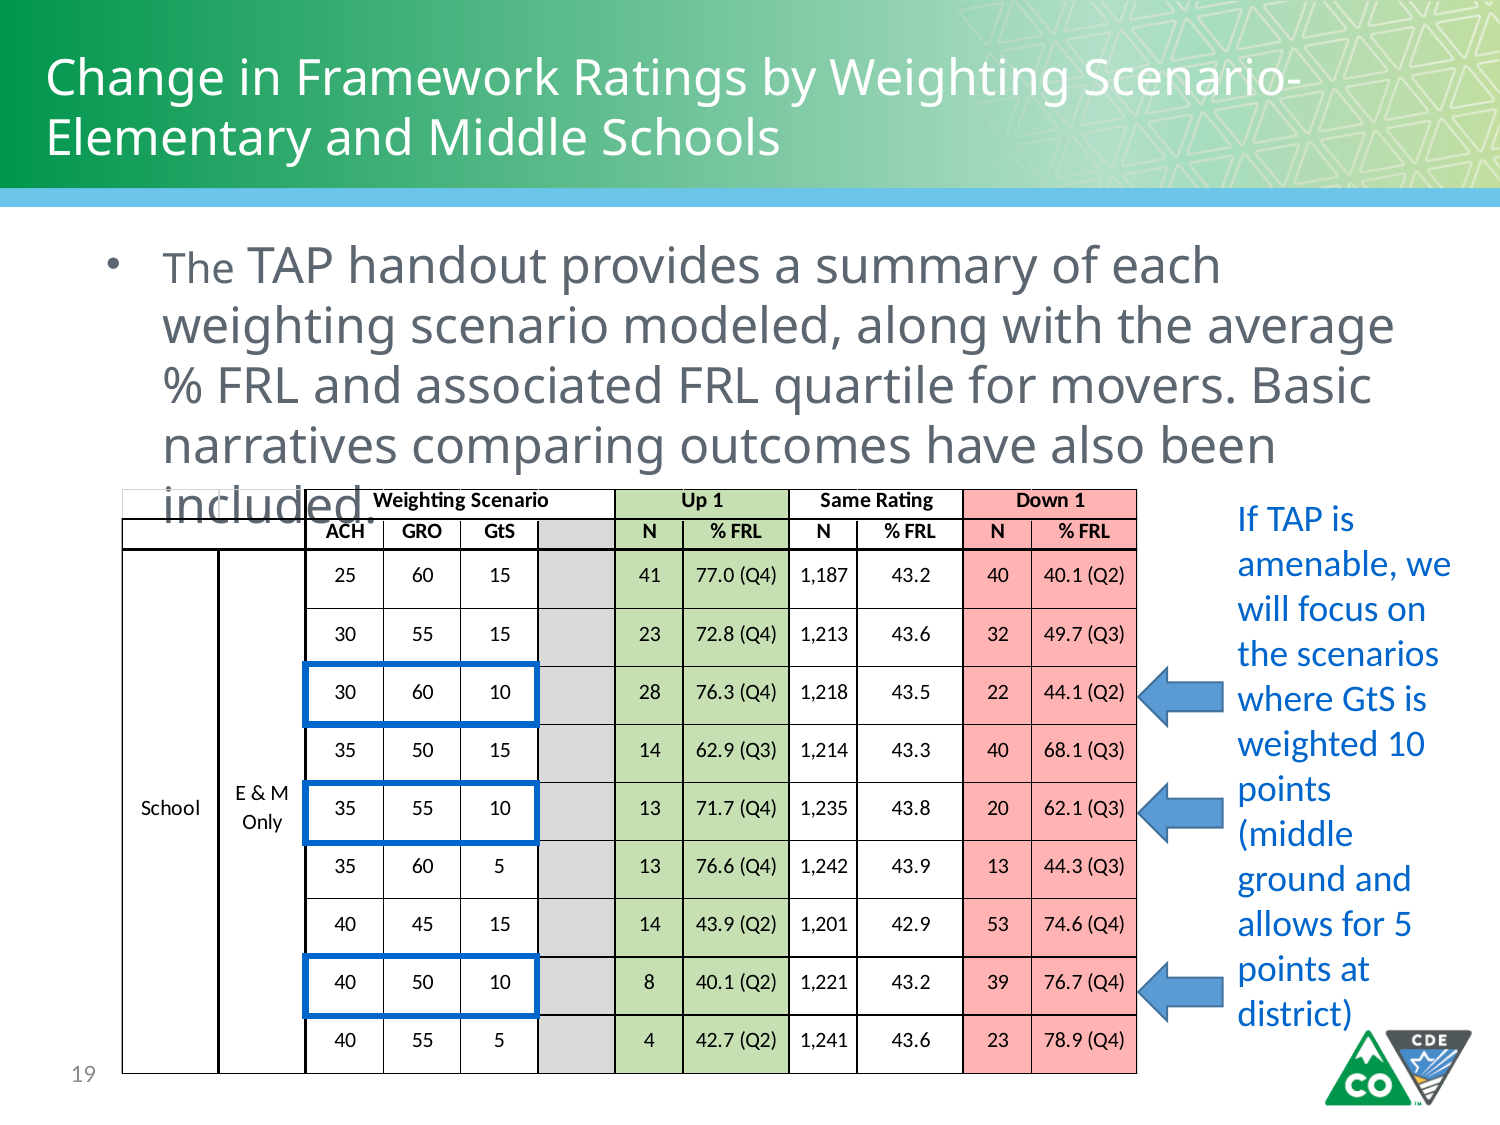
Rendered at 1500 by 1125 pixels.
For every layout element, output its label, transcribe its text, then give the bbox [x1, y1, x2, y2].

list The TAP handout provides a summary of each weighting scenario modeled, along with the average % FRL and associated FRL quartile for movers. Basic narratives comparing outcomes have also been included. [106, 233, 1400, 390]
text_box [1139, 781, 1222, 845]
title Change in Framework Ratings by Weighting Scenario- Elementary and Middle Schools [45, 45, 1339, 162]
slide_number 19 [45, 1042, 122, 1103]
picture [0, 0, 1500, 207]
text_box [1139, 665, 1222, 729]
text_box [1139, 960, 1222, 1024]
text_box If TAP is amenable, we will focus on the scenarios where GtS is weighted 10 points (middle ground and allows for 5 points at district) [1222, 486, 1471, 1042]
picture [1312, 1021, 1482, 1113]
picture [121, 489, 1139, 1076]
